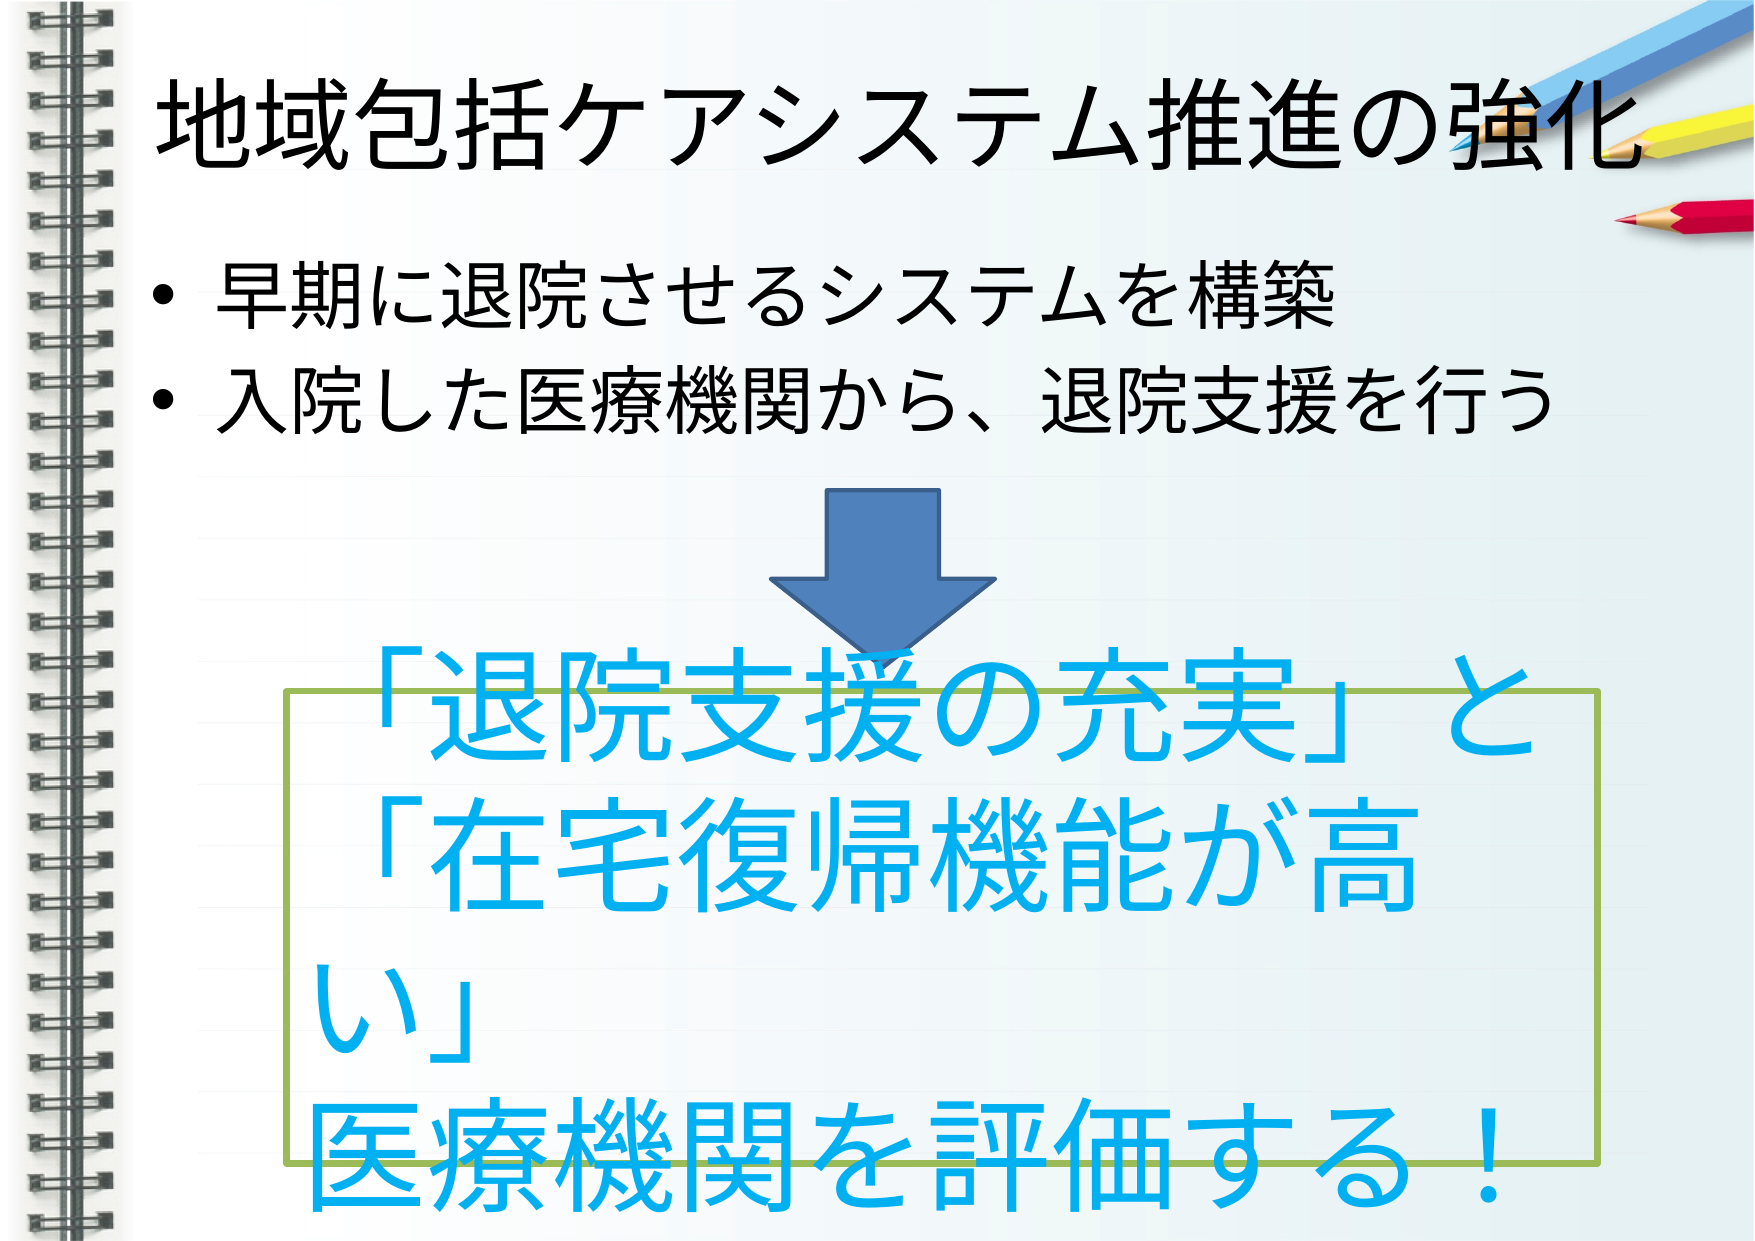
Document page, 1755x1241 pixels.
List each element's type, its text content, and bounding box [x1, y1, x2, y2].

list 早期に退院させるシステムを構築 入院した医療機関から、退院支援を行う [132, 240, 1667, 503]
title 地域包括ケアシステム推進の強化 [132, 49, 1667, 195]
text_box 「退院支援の充実」と 「在宅復帰機能が高い」 医療機関を評価する！ [284, 689, 1600, 1166]
picture [0, 0, 1754, 1241]
text_box [768, 488, 998, 670]
